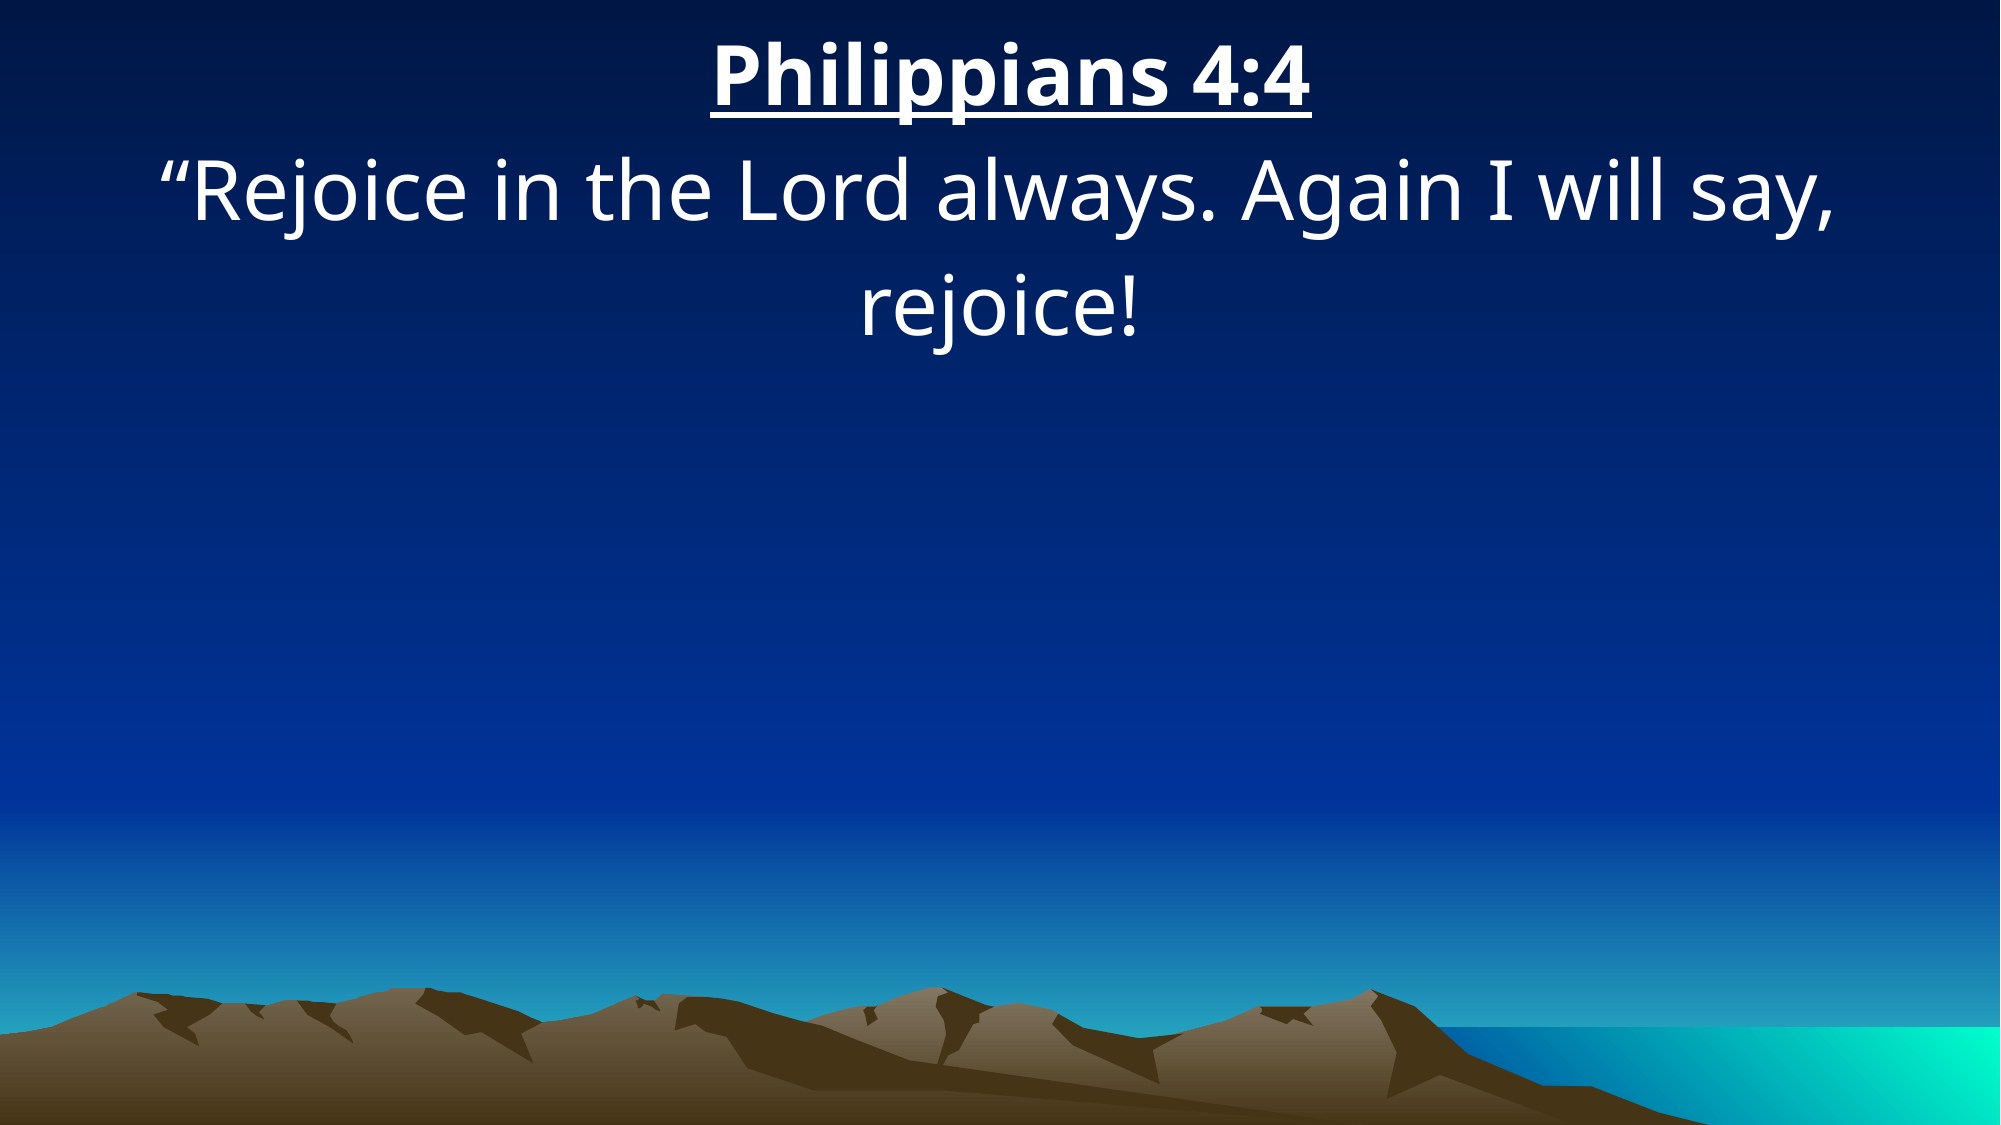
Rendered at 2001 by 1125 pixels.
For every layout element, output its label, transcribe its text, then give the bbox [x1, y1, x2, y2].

text_box Philippians 4:4 “Rejoice in the Lord always. Again I will say, rejoice! [12, 0, 1988, 825]
